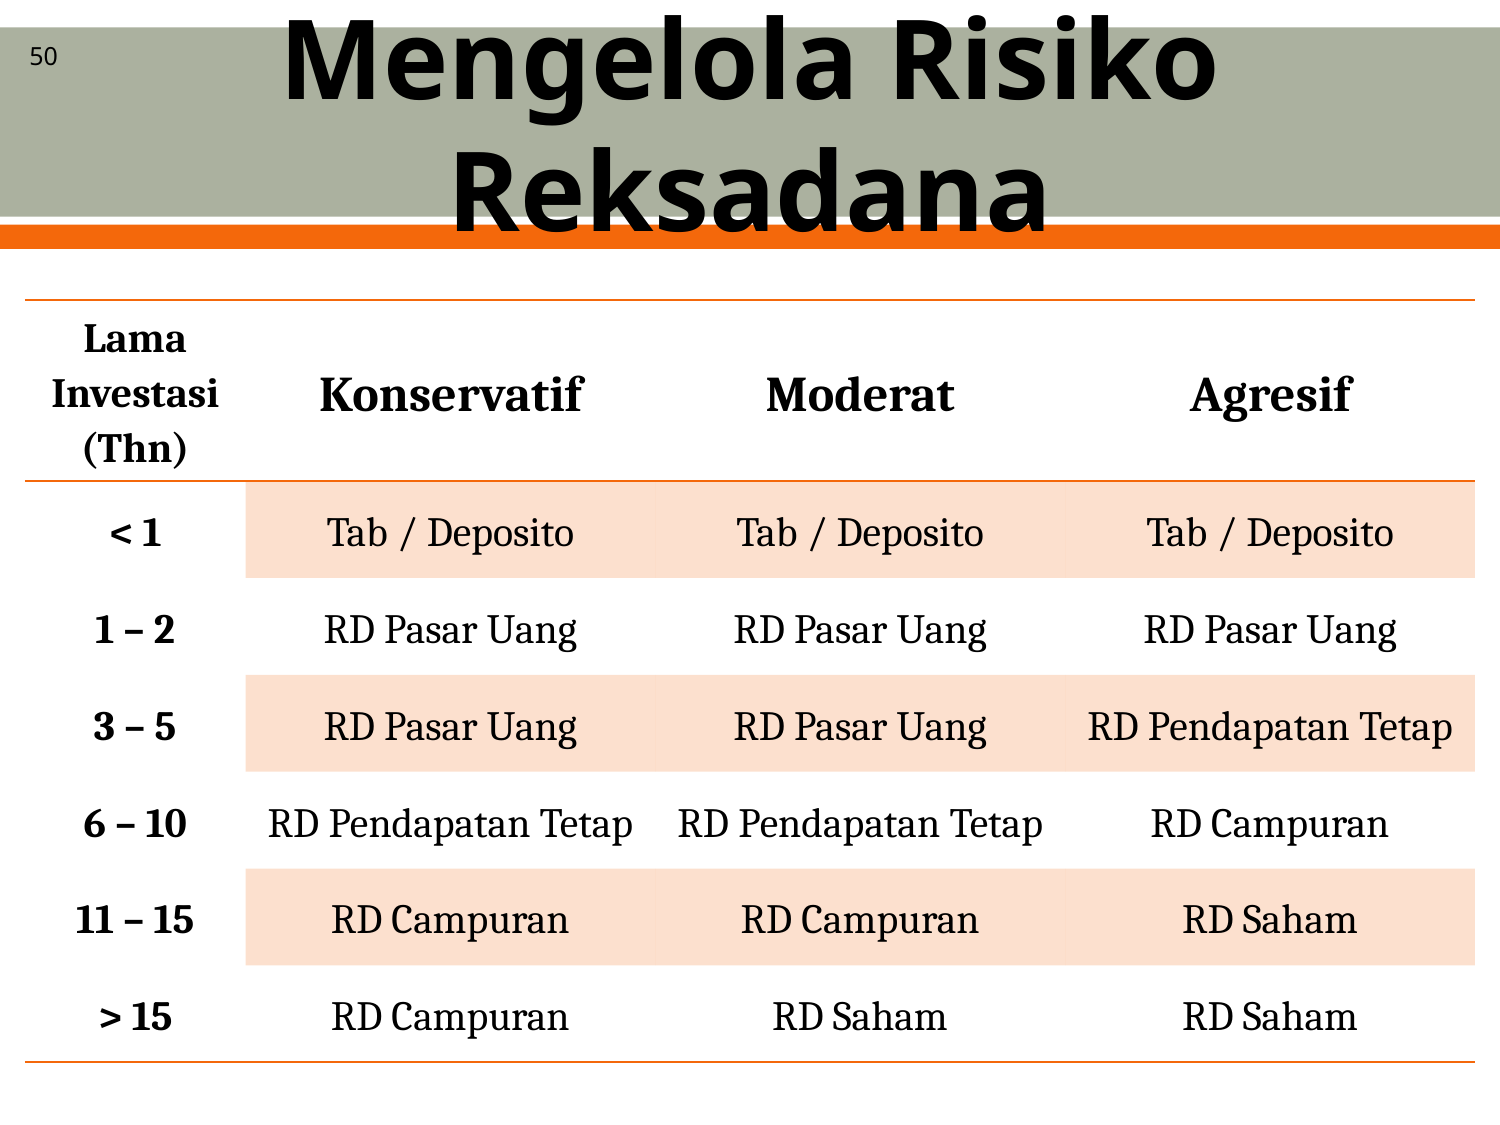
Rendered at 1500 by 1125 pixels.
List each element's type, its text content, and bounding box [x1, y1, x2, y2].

table_cell RD Pasar Uang [1065, 578, 1475, 675]
table_cell RD Campuran [246, 965, 655, 1061]
table_header Lama Investasi (Thn) [25, 301, 246, 480]
table_cell 11 – 15 [25, 869, 246, 965]
table_header Konservatif [246, 301, 655, 480]
table_cell RD Campuran [246, 869, 655, 965]
table_cell RD Saham [655, 965, 1065, 1061]
table_cell RD Saham [1065, 869, 1475, 965]
table_cell RD Pendapatan Tetap [246, 772, 655, 869]
table_cell RD Pasar Uang [655, 675, 1065, 772]
title Mengelola Risiko Reksadana [75, 29, 1425, 213]
table_cell RD Campuran [1065, 772, 1475, 869]
table_cell RD Pendapatan Tetap [655, 772, 1065, 869]
table_cell 3 – 5 [25, 675, 246, 772]
table_cell > 15 [25, 965, 246, 1061]
table_cell RD Campuran [655, 869, 1065, 965]
table_cell RD Saham [1065, 965, 1475, 1061]
text_box 50 [0, 32, 88, 82]
table_cell < 1 [25, 482, 246, 578]
table_cell 6 – 10 [25, 772, 246, 869]
table_cell RD Pasar Uang [246, 578, 655, 675]
table_cell RD Pasar Uang [655, 578, 1065, 675]
table_cell 1 – 2 [25, 578, 246, 675]
table_cell Tab / Deposito [1065, 482, 1475, 578]
table_header Agresif [1065, 301, 1475, 480]
table_cell Tab / Deposito [246, 482, 655, 578]
table_header Moderat [655, 301, 1065, 480]
table_cell RD Pasar Uang [246, 675, 655, 772]
table_cell RD Pendapatan Tetap [1065, 675, 1475, 772]
table_cell Tab / Deposito [655, 482, 1065, 578]
